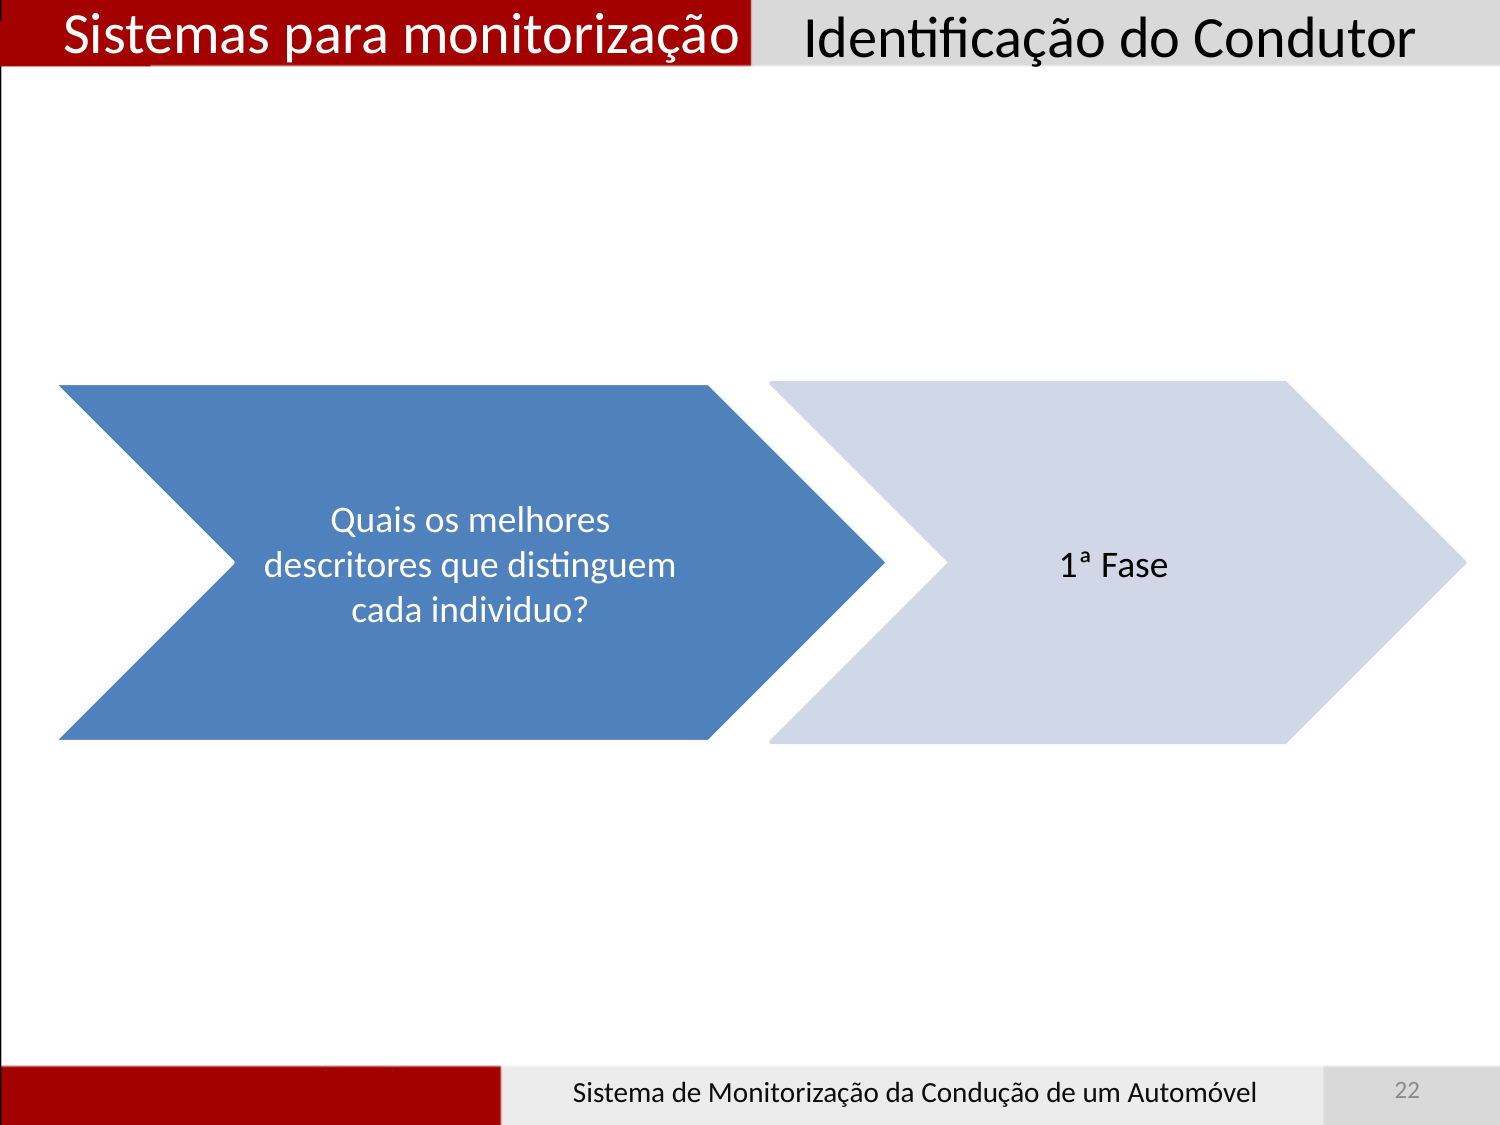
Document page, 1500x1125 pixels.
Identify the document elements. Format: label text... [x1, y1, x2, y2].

picture [0, 0, 1500, 1125]
footer Sistema de Monitorização da Condução de um Automóvel [537, 1063, 1085, 1118]
text_box Identificação do Condutor [773, 0, 1447, 69]
title Sistemas para monitorização [29, 0, 773, 65]
slide_number 22 [1085, 1058, 1436, 1119]
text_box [52, 113, 1465, 1012]
